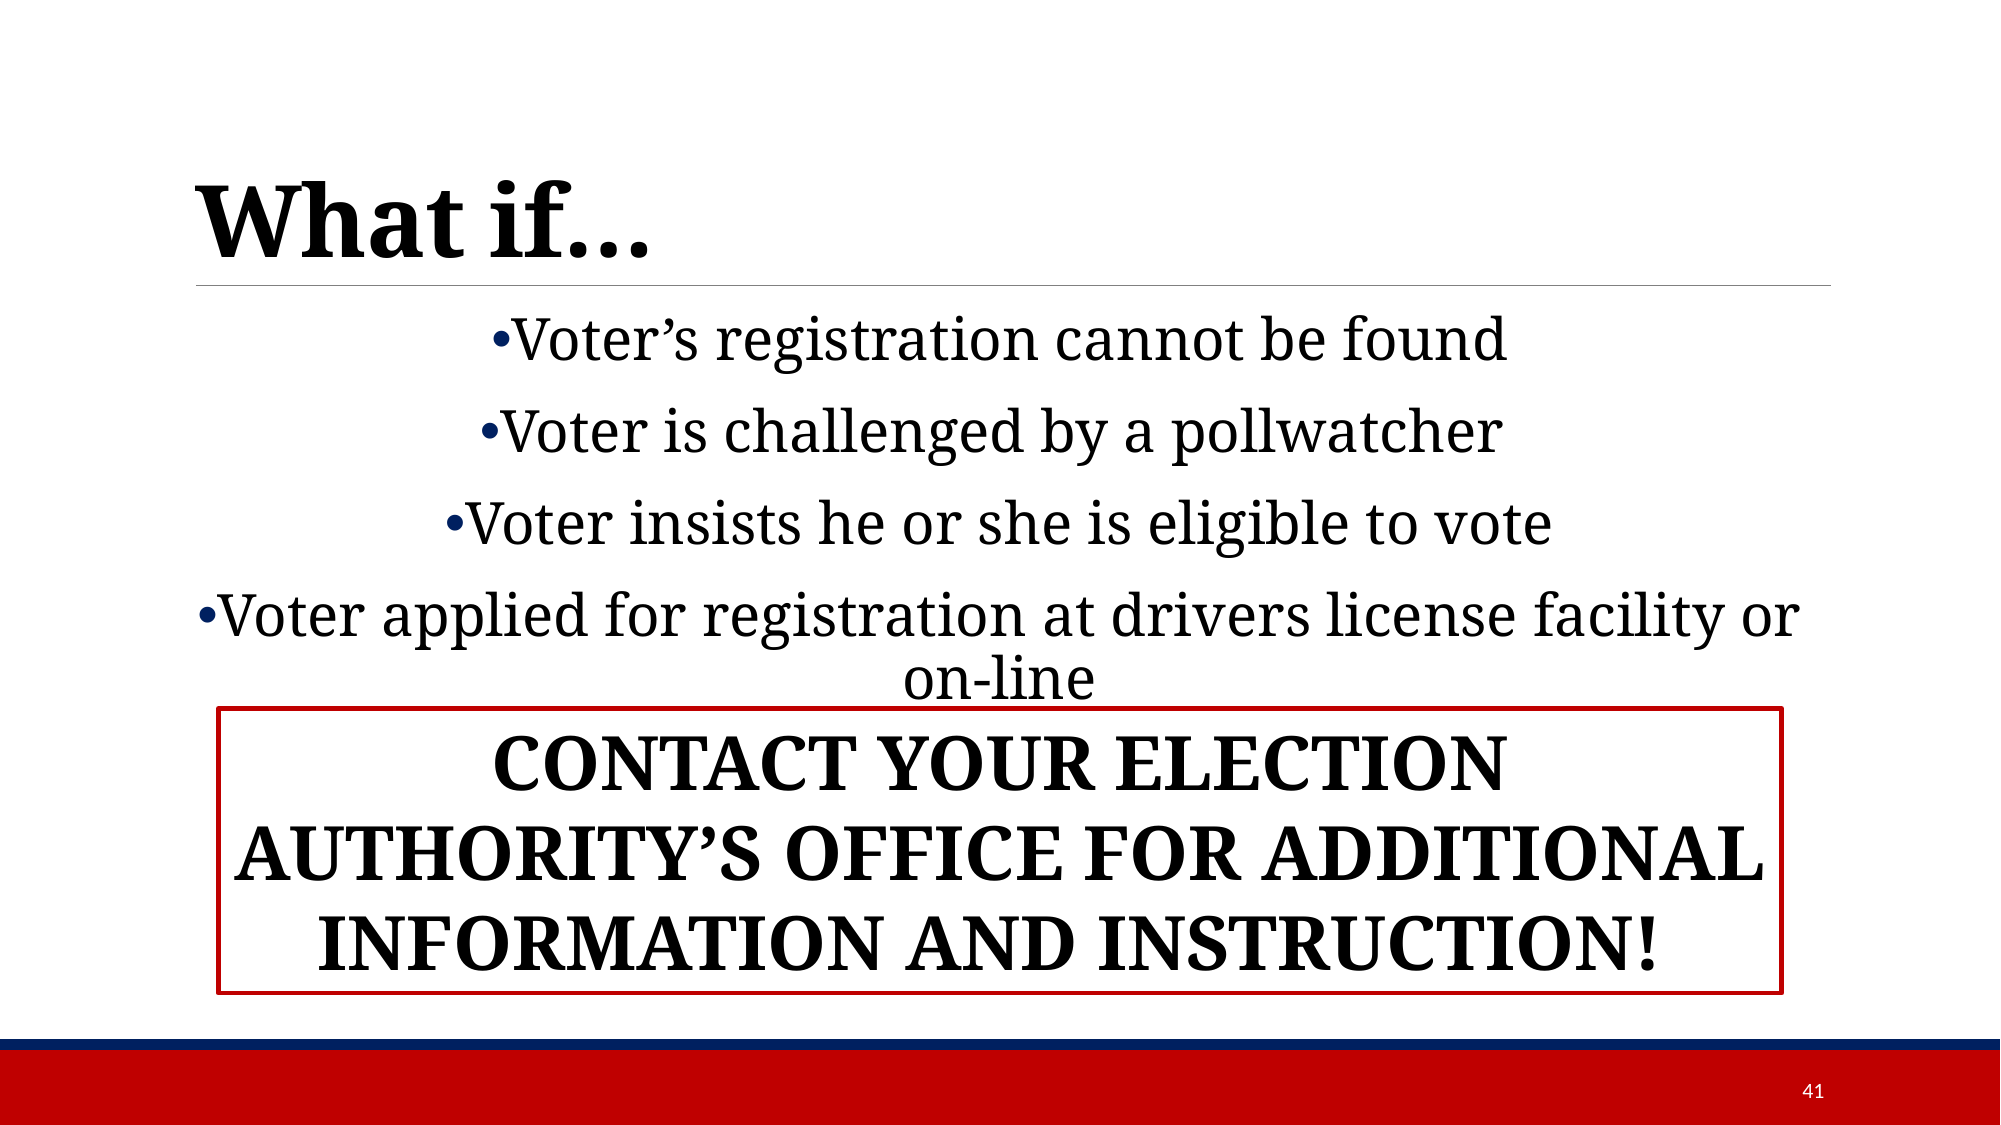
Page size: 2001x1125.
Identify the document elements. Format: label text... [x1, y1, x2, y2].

title What if… [180, 47, 1830, 285]
text_box Contact your Election Authority’s office for additional information and instruction! [218, 708, 1782, 994]
slide_number 41 [1624, 1059, 1840, 1120]
list Voter’s registration cannot be found Voter is challenged by a pollwatcher Voter insists he or she is eligible to vote Voter applied for registration at drivers license facility or on-line [174, 302, 1825, 963]
